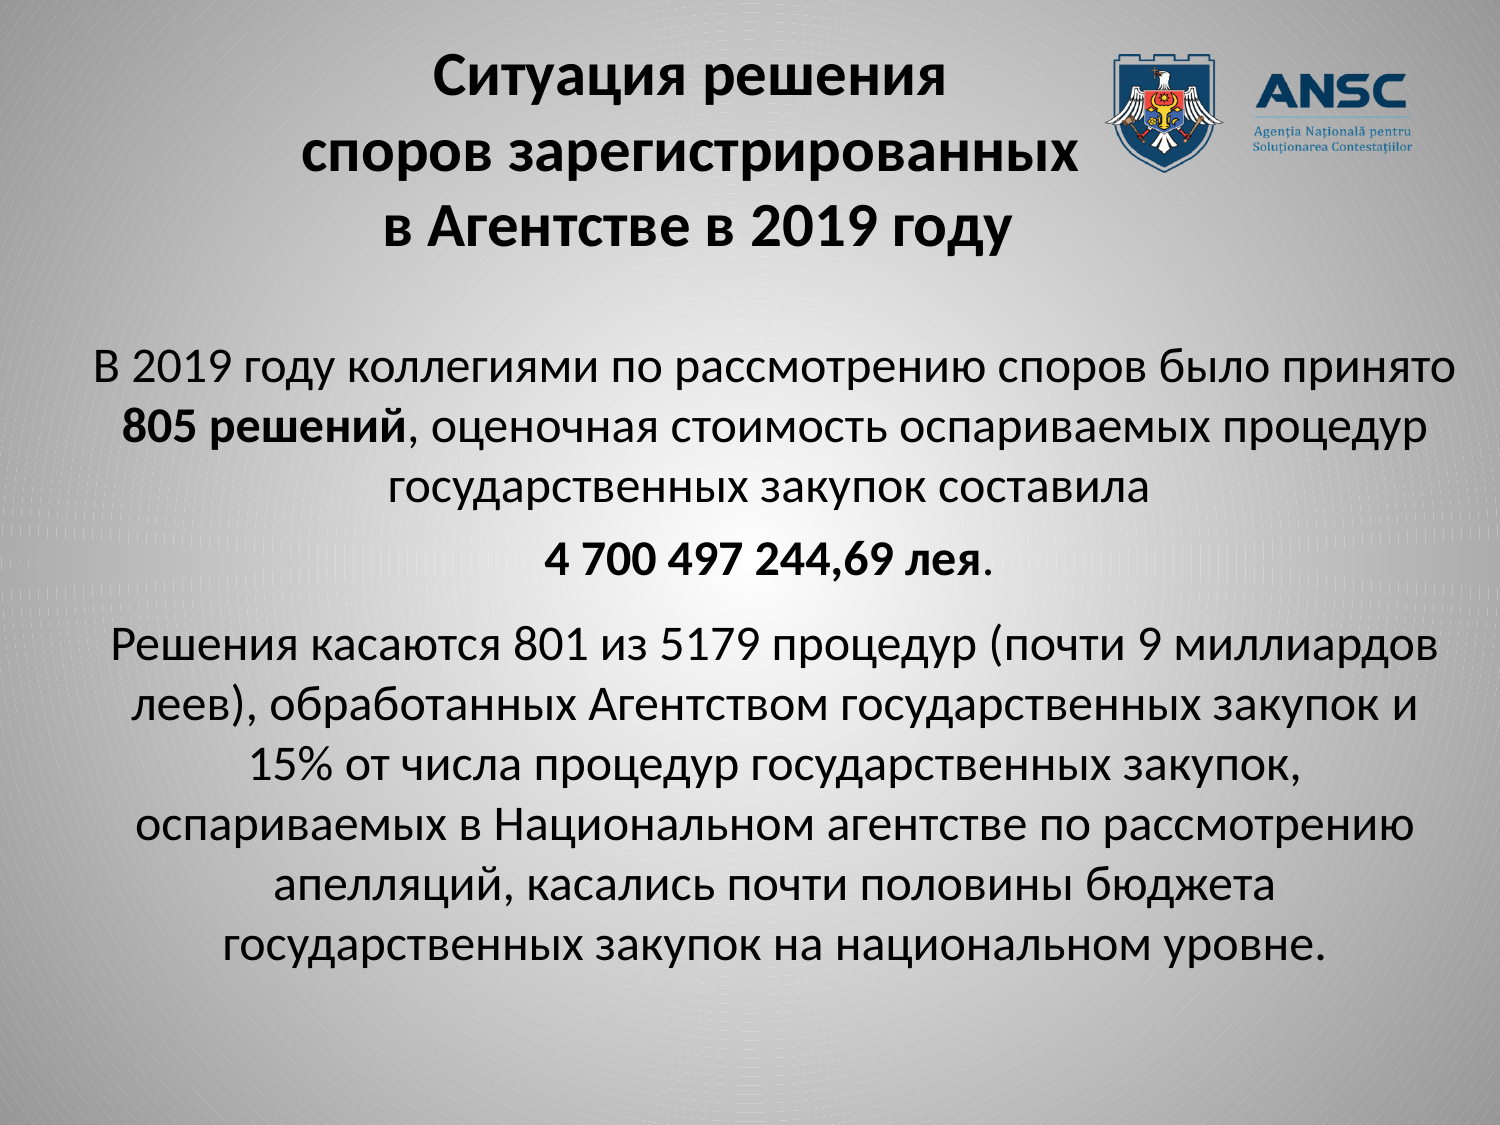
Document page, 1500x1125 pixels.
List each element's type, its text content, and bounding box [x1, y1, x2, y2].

list В 2019 году коллегиями по рассмотрению споров было принято 805 решений, оценочная стоимость оспариваемых процедур государственных закупок составила 4 700 497 244,69 лея. Решения касаются 801 из 5179 процедур (почти 9 миллиардов леев), обработанных Агентством государственных закупок и 15% от числа процедур государственных закупок, оспариваемых в Национальном агентстве по рассмотрению апелляций, касались почти половины бюджета государственных закупок на национальном уровне. [75, 324, 1475, 1025]
title Ситуация решения споров зарегистрированных в Агентстве в 2019 году [75, 24, 1322, 268]
picture [1322, 54, 1412, 173]
